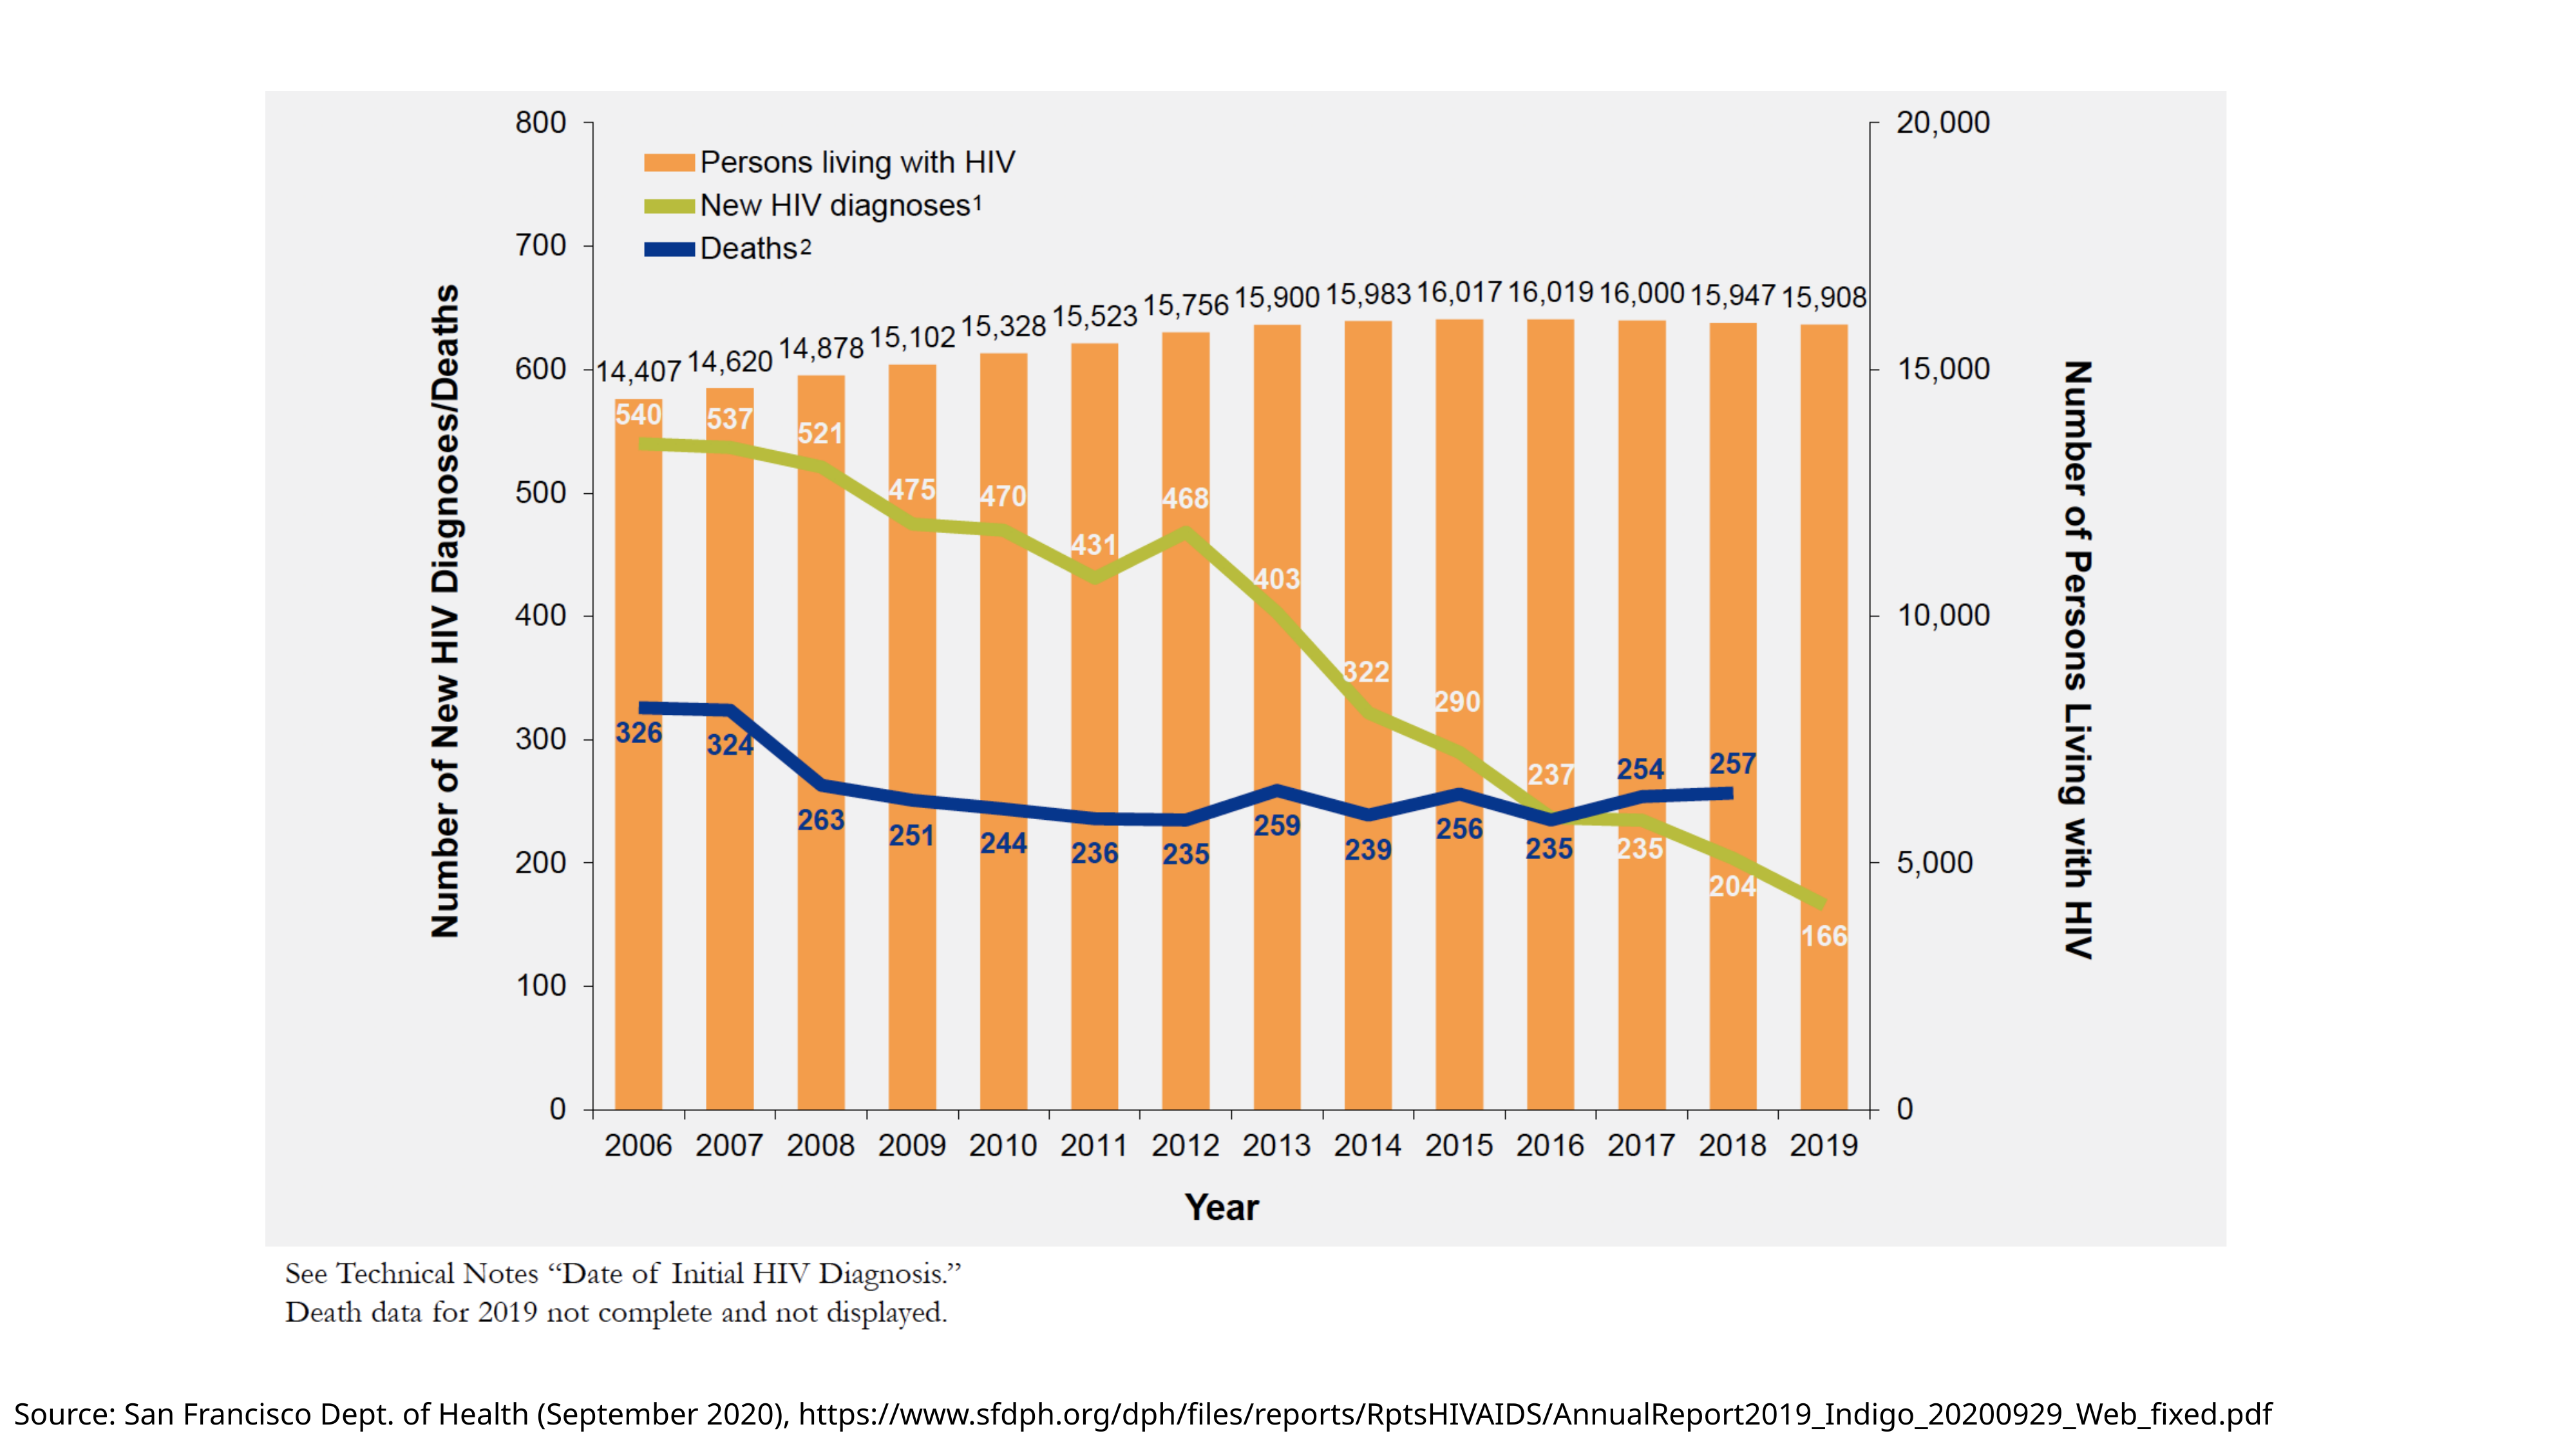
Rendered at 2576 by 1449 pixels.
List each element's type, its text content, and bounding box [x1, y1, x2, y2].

picture [265, 90, 2227, 1358]
text_box Source: San Francisco Dept. of Health (September 2020), https://www.sfdph.org/dph/files/reports/RptsHIVAIDS/AnnualReport2019_Indigo_20200929_Web_fixed.pdf [7, 1388, 2434, 1437]
